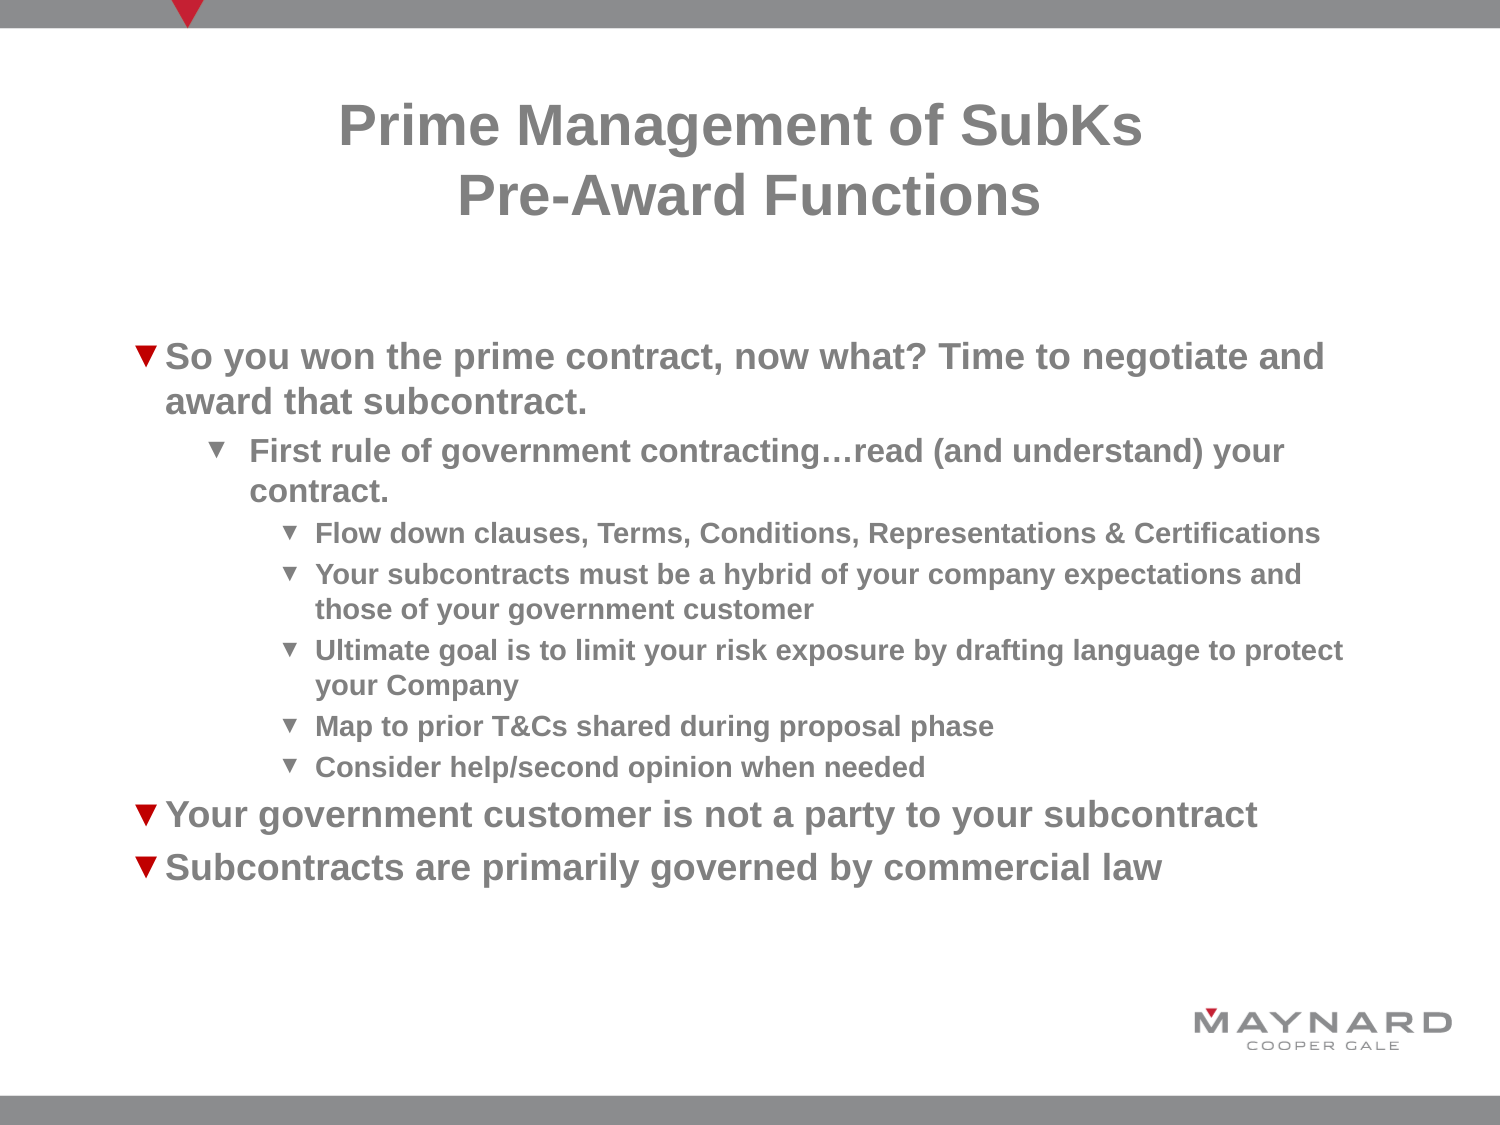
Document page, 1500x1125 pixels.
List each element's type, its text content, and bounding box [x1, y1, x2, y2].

picture [0, 0, 1500, 1125]
title Prime Management of SubKs Pre-Award Functions [112, 87, 1388, 275]
list So you won the prime contract, now what? Time to negotiate and award that subcontract. First rule of government contracting…read (and understand) your contract. Flow down clauses, Terms, Conditions, Representations & Certifications Your subcontracts must be a hybrid of your company expectations and those of your government customer Ultimate goal is to limit your risk exposure by drafting language to protect your Company Map to prior T&Cs shared during proposal phase Consider help/second opinion when needed Your government customer is not a party to your subcontract Subcontracts are primarily governed by commercial law [112, 324, 1388, 1000]
